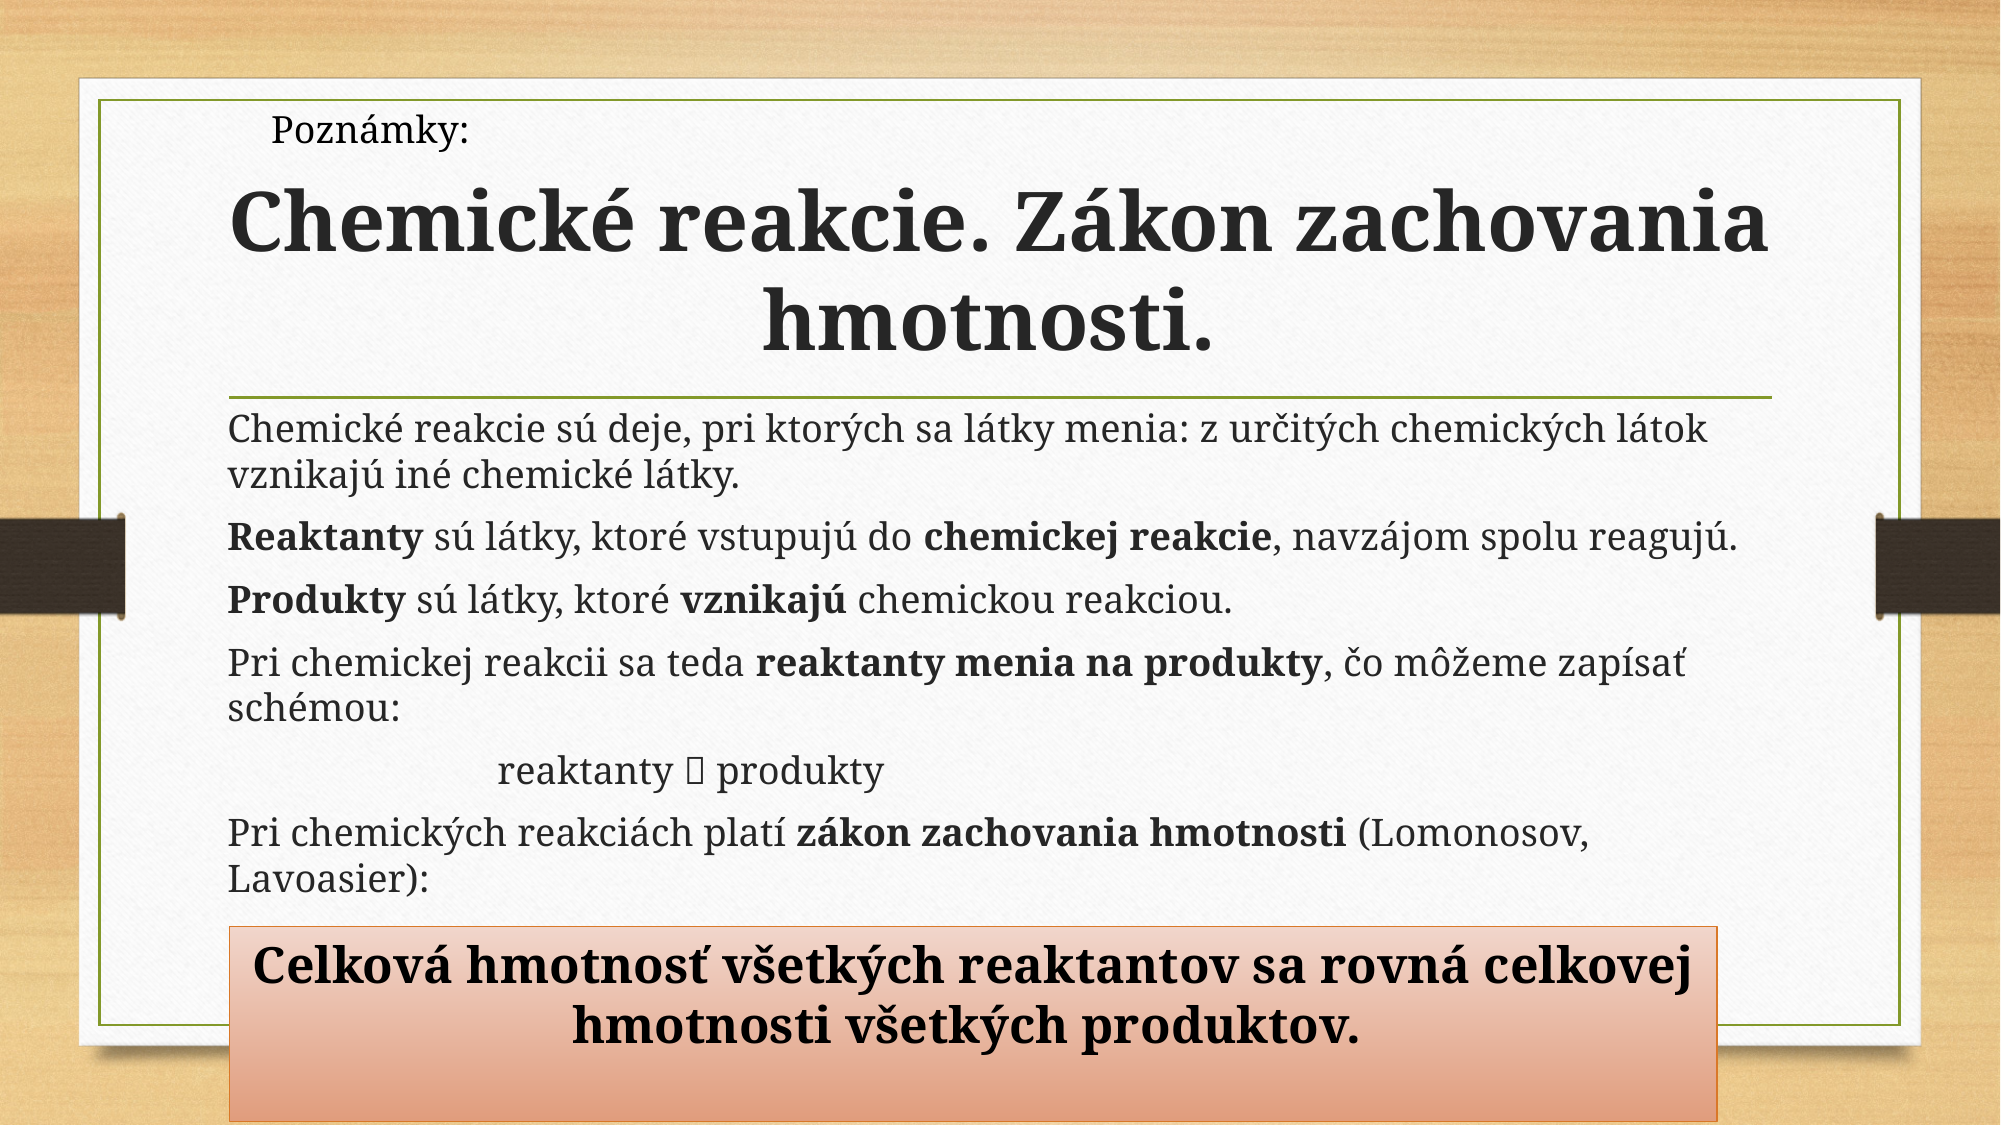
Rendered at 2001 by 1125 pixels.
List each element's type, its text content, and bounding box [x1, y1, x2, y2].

title Chemické reakcie. Zákon zachovania hmotnosti. [212, 161, 1788, 375]
text_box Poznámky: [256, 99, 1346, 159]
list Chemické reakcie sú deje, pri ktorých sa látky menia: z určitých chemických látok vznikajú iné chemické látky. Reaktanty sú látky, ktoré vstupujú do chemickej reakcie, navzájom spolu reagujú. Produkty sú látky, ktoré vznikajú chemickou reakciou. Pri chemickej reakcii sa teda reaktanty menia na produkty, čo môžeme zapísať schémou: reaktanty  produkty Pri chemických reakciách platí zákon zachovania hmotnosti (Lomonosov, Lavoasier): [212, 397, 1788, 942]
picture [0, 0, 2001, 1125]
text_box Celková hmotnosť všetkých reaktantov sa rovná celkovej hmotnosti všetkých produktov. [229, 926, 1718, 1122]
